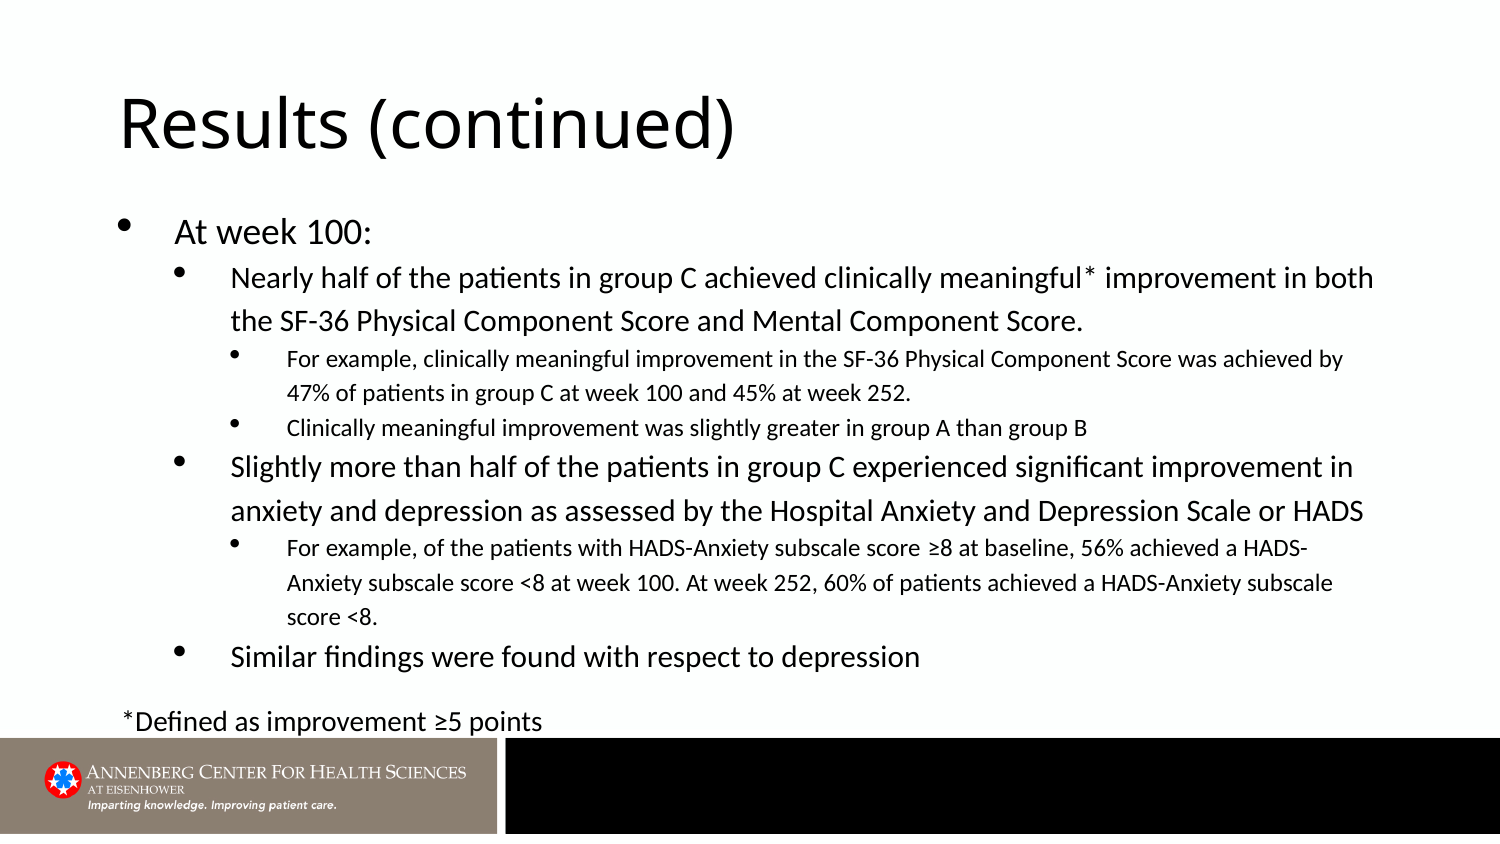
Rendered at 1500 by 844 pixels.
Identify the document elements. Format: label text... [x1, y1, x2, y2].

text_box *Defined as improvement ≥5 points [106, 694, 558, 745]
list At week 100: Nearly half of the patients in group C achieved clinically meaningful* improvement in both the SF-36 Physical Component Score and Mental Component Score. For example, clinically meaningful improvement in the SF-36 Physical Component Score was achieved by 47% of patients in group C at week 100 and 45% at week 252. Clinically meaningful improvement was slightly greater in group A than group B Slightly more than half of the patients in group C experienced significant improvement in anxiety and depression as assessed by the Hospital Anxiety and Depression Scale or HADS For example, of the patients with HADS-Anxiety subscale score ≥8 at baseline, 56% achieved a HADS-Anxiety subscale score <8 at week 100. At week 252, 60% of patients achieved a HADS-Anxiety subscale score <8. Similar findings were found with respect to depression [103, 192, 1397, 728]
title Results (continued) [103, 44, 1397, 192]
picture [0, 0, 1500, 844]
